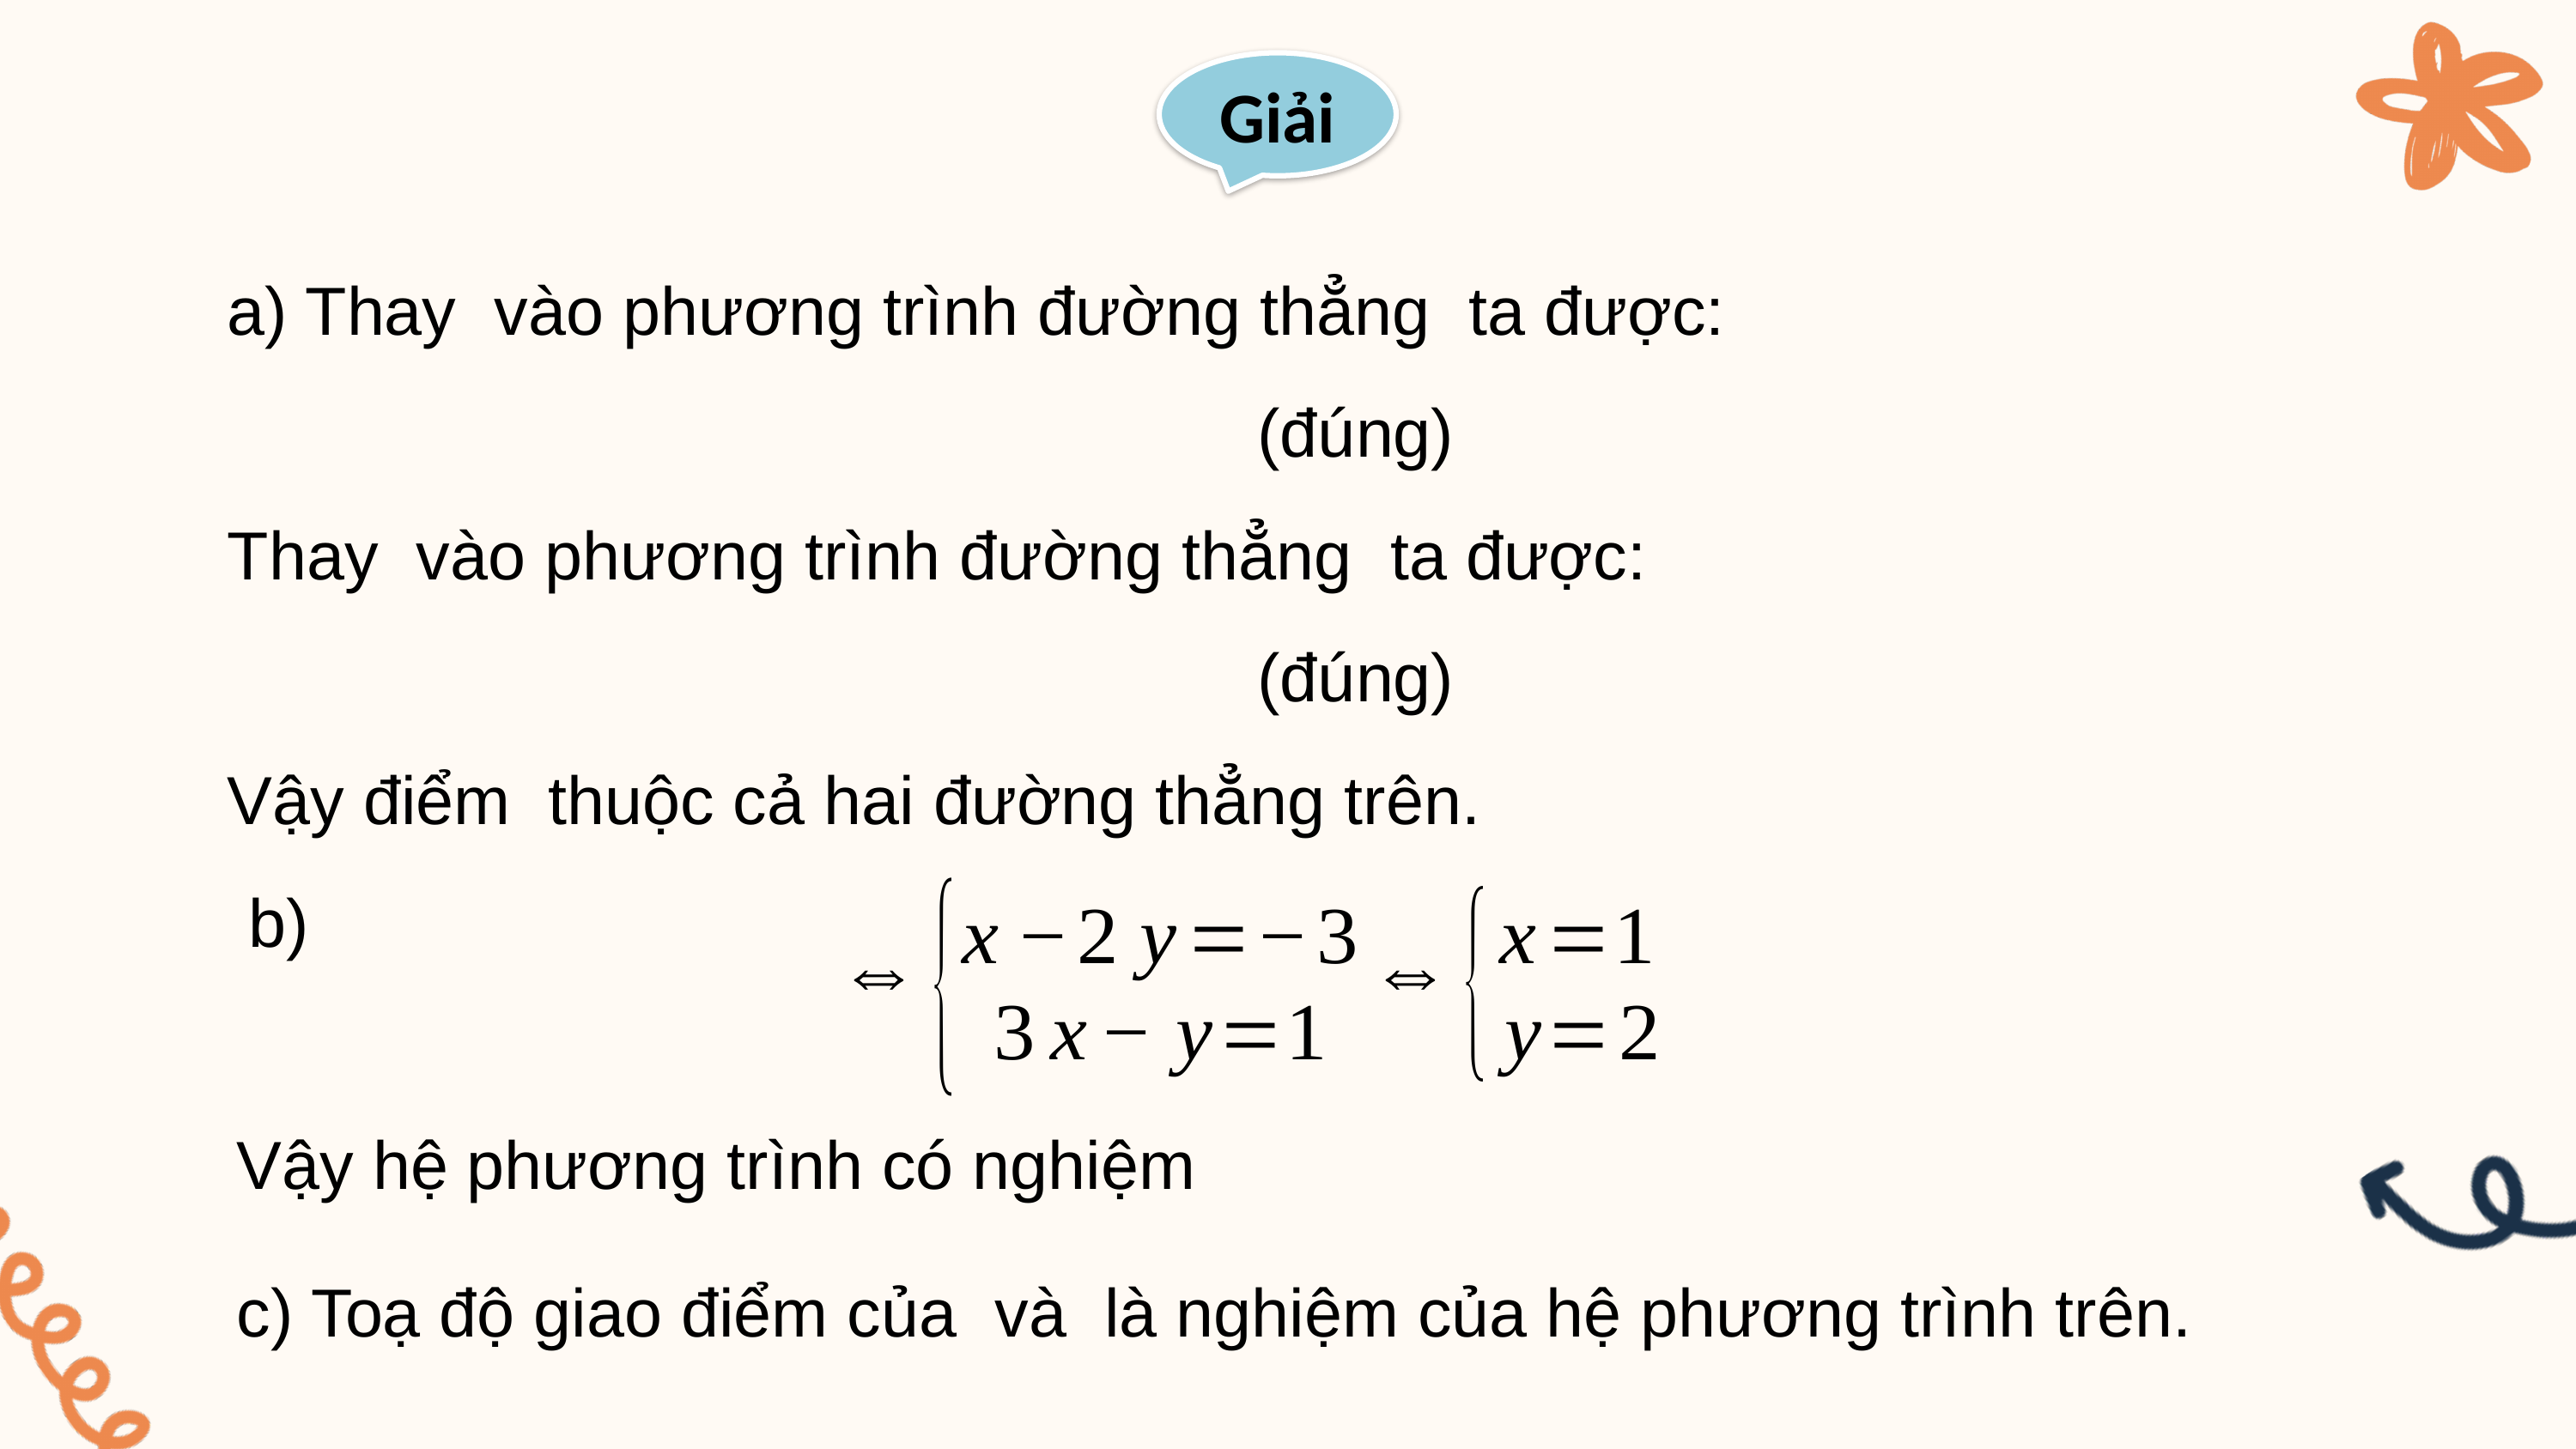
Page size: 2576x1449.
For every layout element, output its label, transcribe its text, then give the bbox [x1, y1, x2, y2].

picture [2352, 1051, 2576, 1331]
picture [0, 1142, 179, 1449]
text_box Giải [1156, 50, 1400, 194]
picture [2330, 0, 2568, 228]
